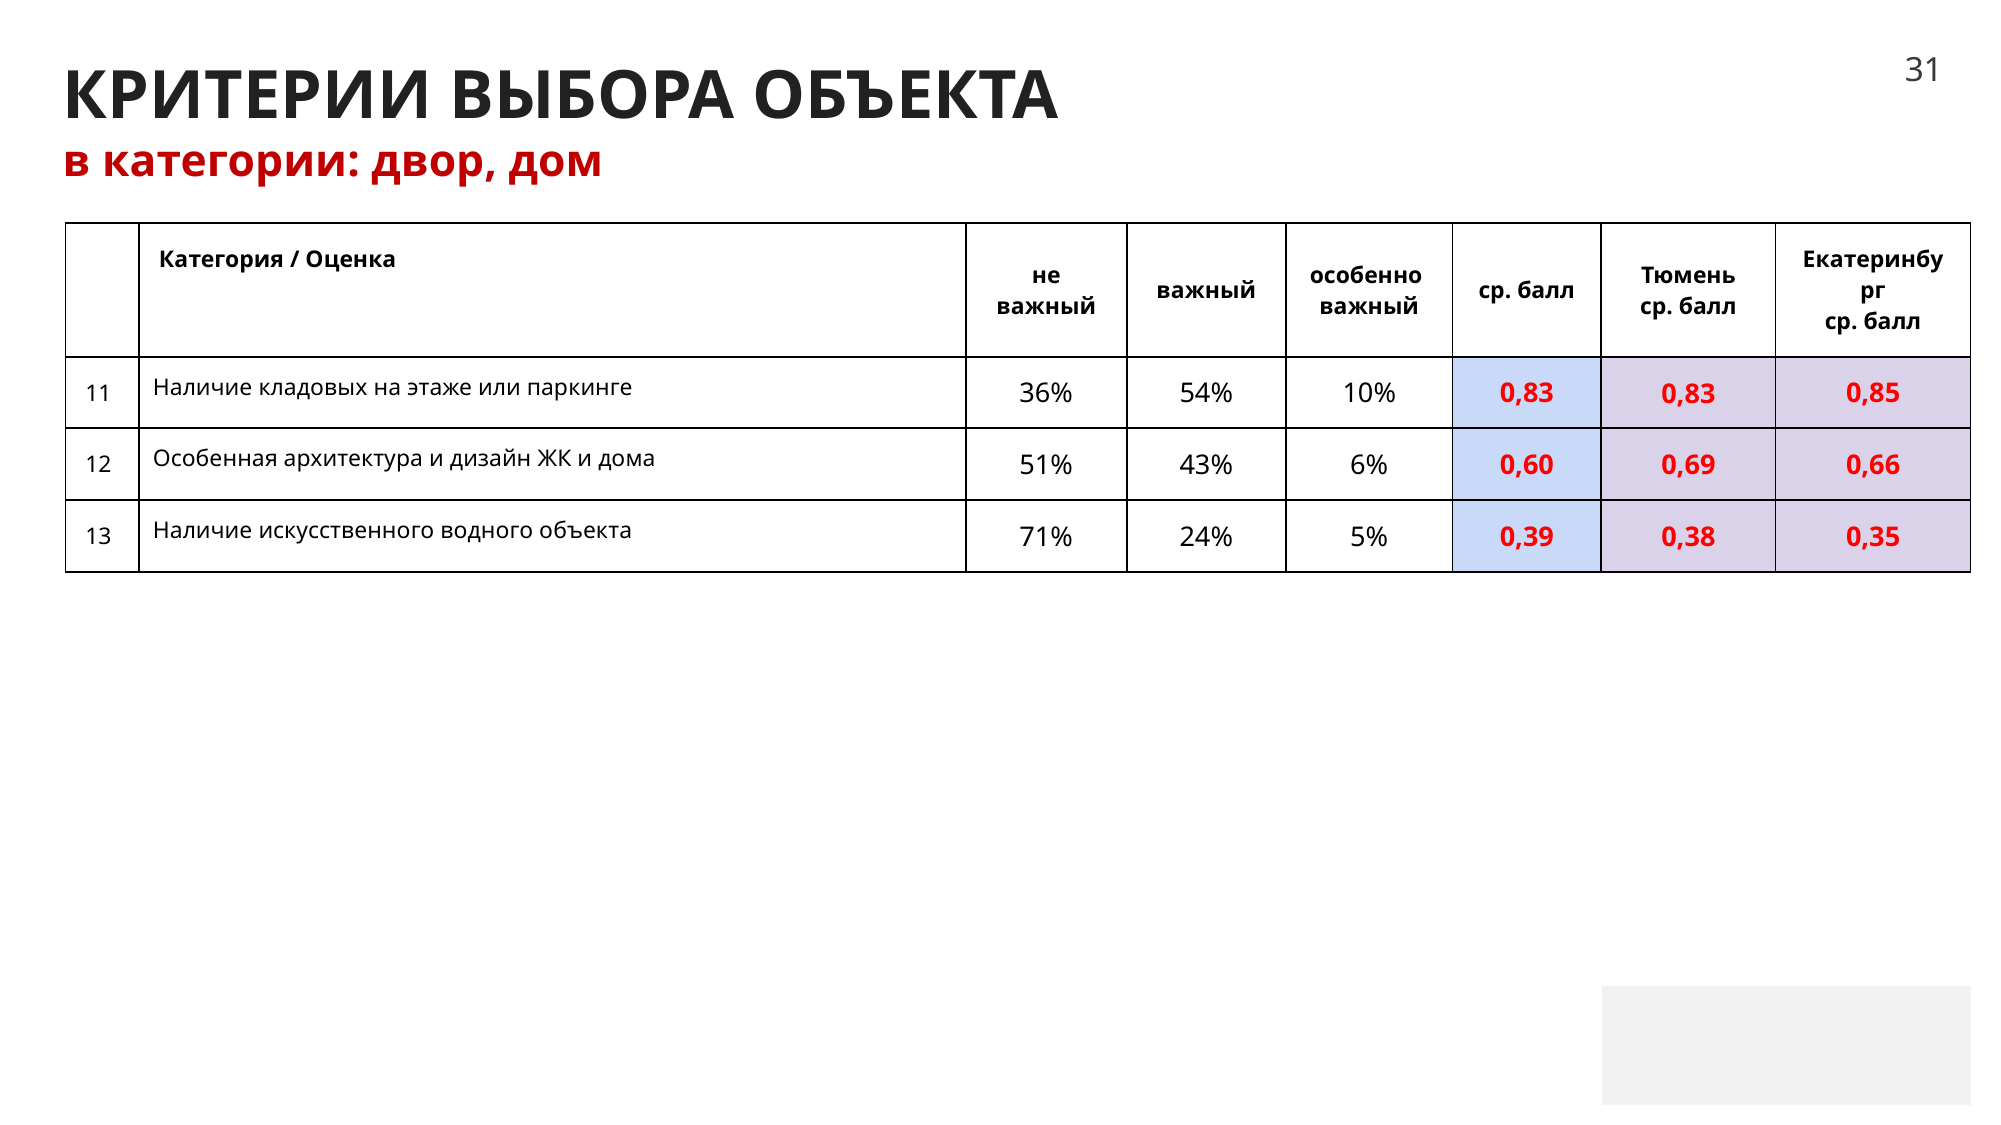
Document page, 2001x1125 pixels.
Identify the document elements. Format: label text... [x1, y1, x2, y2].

table_cell 0,35 [1776, 501, 1970, 571]
picture [1602, 986, 1971, 1105]
table_cell 12 [66, 429, 138, 499]
table_header не важный [967, 224, 1126, 356]
table_cell 5% [1287, 501, 1452, 571]
table_cell 51% [967, 429, 1126, 499]
text_box КРИТЕРИИ ВЫБОРА ОБЪЕКТА в категории: двор, дом [42, 32, 1865, 177]
table_cell 0,69 [1602, 429, 1775, 499]
table_header Екатеринбург ср. балл [1776, 224, 1970, 356]
table_cell 11 [66, 358, 138, 427]
table_cell 54% [1128, 358, 1285, 427]
table_cell 0,60 [1453, 429, 1600, 499]
table_cell 0,83 [1453, 358, 1600, 427]
table_cell Особенная архитектура и дизайн ЖК и дома [140, 429, 965, 499]
table_cell 0,83 [1602, 358, 1775, 427]
table_cell 36% [967, 358, 1126, 427]
table_header [66, 224, 138, 356]
table_cell 10% [1287, 358, 1452, 427]
table_cell 0,66 [1776, 429, 1970, 499]
table_cell 71% [967, 501, 1126, 571]
table_cell Наличие кладовых на этаже или паркинге [140, 358, 965, 427]
table_cell 0,39 [1453, 501, 1600, 571]
table_cell Наличие искусственного водного объекта [140, 501, 965, 571]
text_box [1858, 38, 1943, 100]
table_cell 6% [1287, 429, 1452, 499]
table_cell 43% [1128, 429, 1285, 499]
table_cell 0,38 [1602, 501, 1775, 571]
table_cell 24% [1128, 501, 1285, 571]
table_header Тюмень ср. балл [1602, 224, 1775, 356]
table_header ср. балл [1453, 224, 1600, 356]
table_cell 13 [66, 501, 138, 571]
table_cell 0,85 [1776, 358, 1970, 427]
table_header Категория / Оценка [140, 224, 965, 356]
table_header важный [1128, 224, 1285, 356]
table_header особенно важный [1287, 224, 1452, 356]
